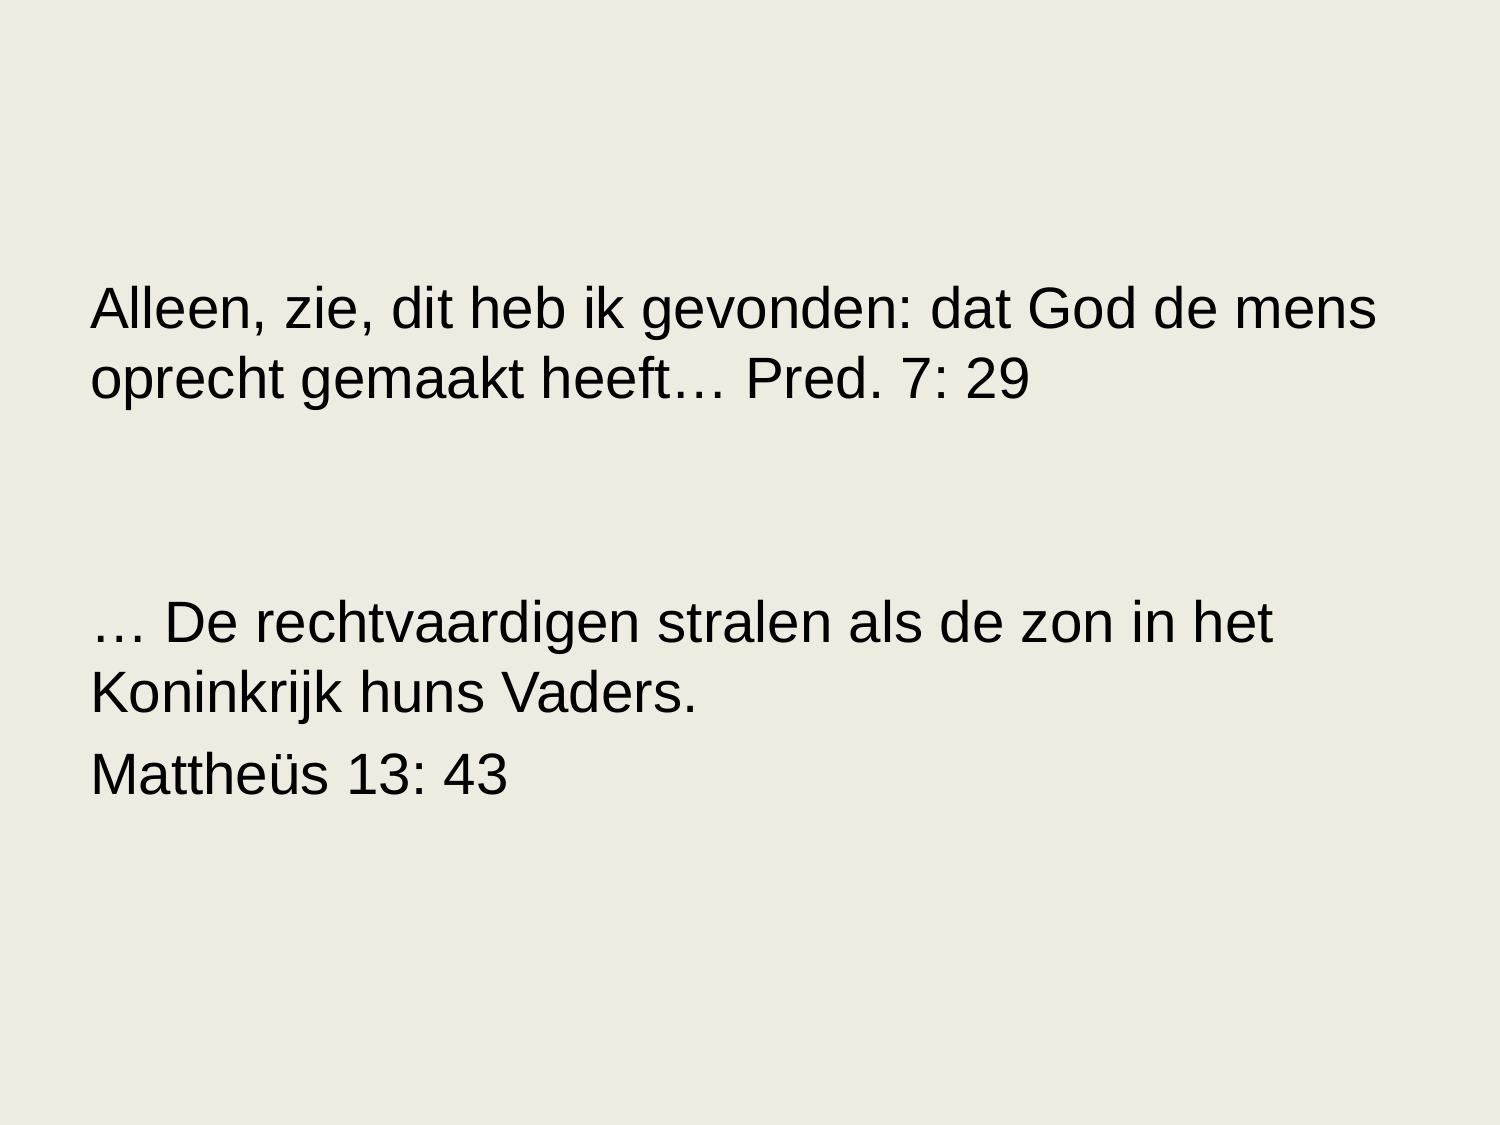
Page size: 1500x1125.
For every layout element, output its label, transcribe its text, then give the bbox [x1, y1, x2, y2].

list Alleen, zie, dit heb ik gevonden: dat God de mens oprecht gemaakt heeft… Pred. 7: 29 … De rechtvaardigen stralen als de zon in het Koninkrijk huns Vaders. Mattheüs 13: 43 [75, 262, 1425, 1005]
